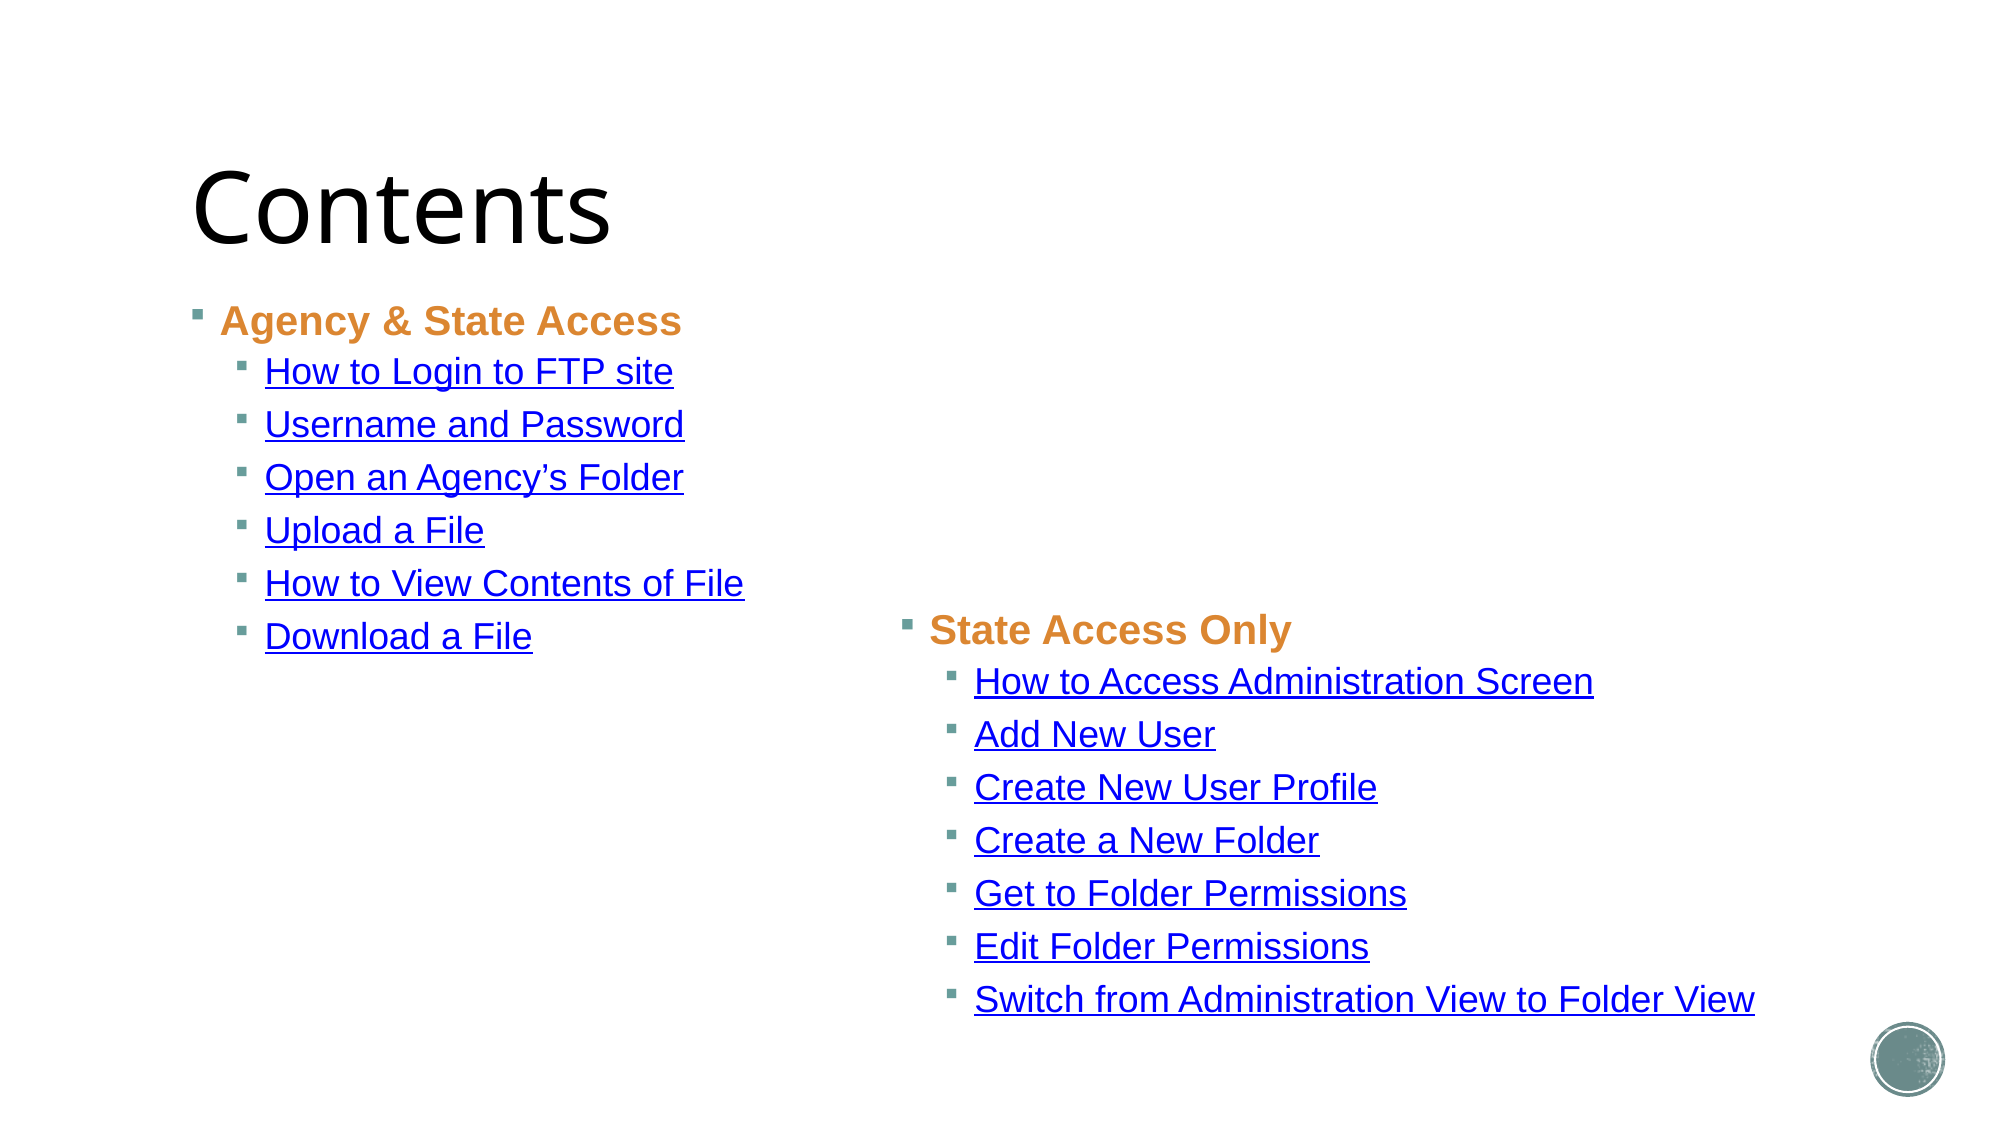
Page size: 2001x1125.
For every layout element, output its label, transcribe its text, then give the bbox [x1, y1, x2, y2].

title Contents [175, 79, 1826, 344]
text_box State Access Only How to Access Administration Screen Add New User Create New User Profile Create a New Folder Get to Folder Permissions Edit Folder Permissions Switch from Administration View to Folder View [884, 601, 1777, 1063]
list Agency & State Access How to Login to FTP site Username and Password Open an Agency’s Folder Upload a File How to View Contents of File Download a File [174, 291, 885, 694]
